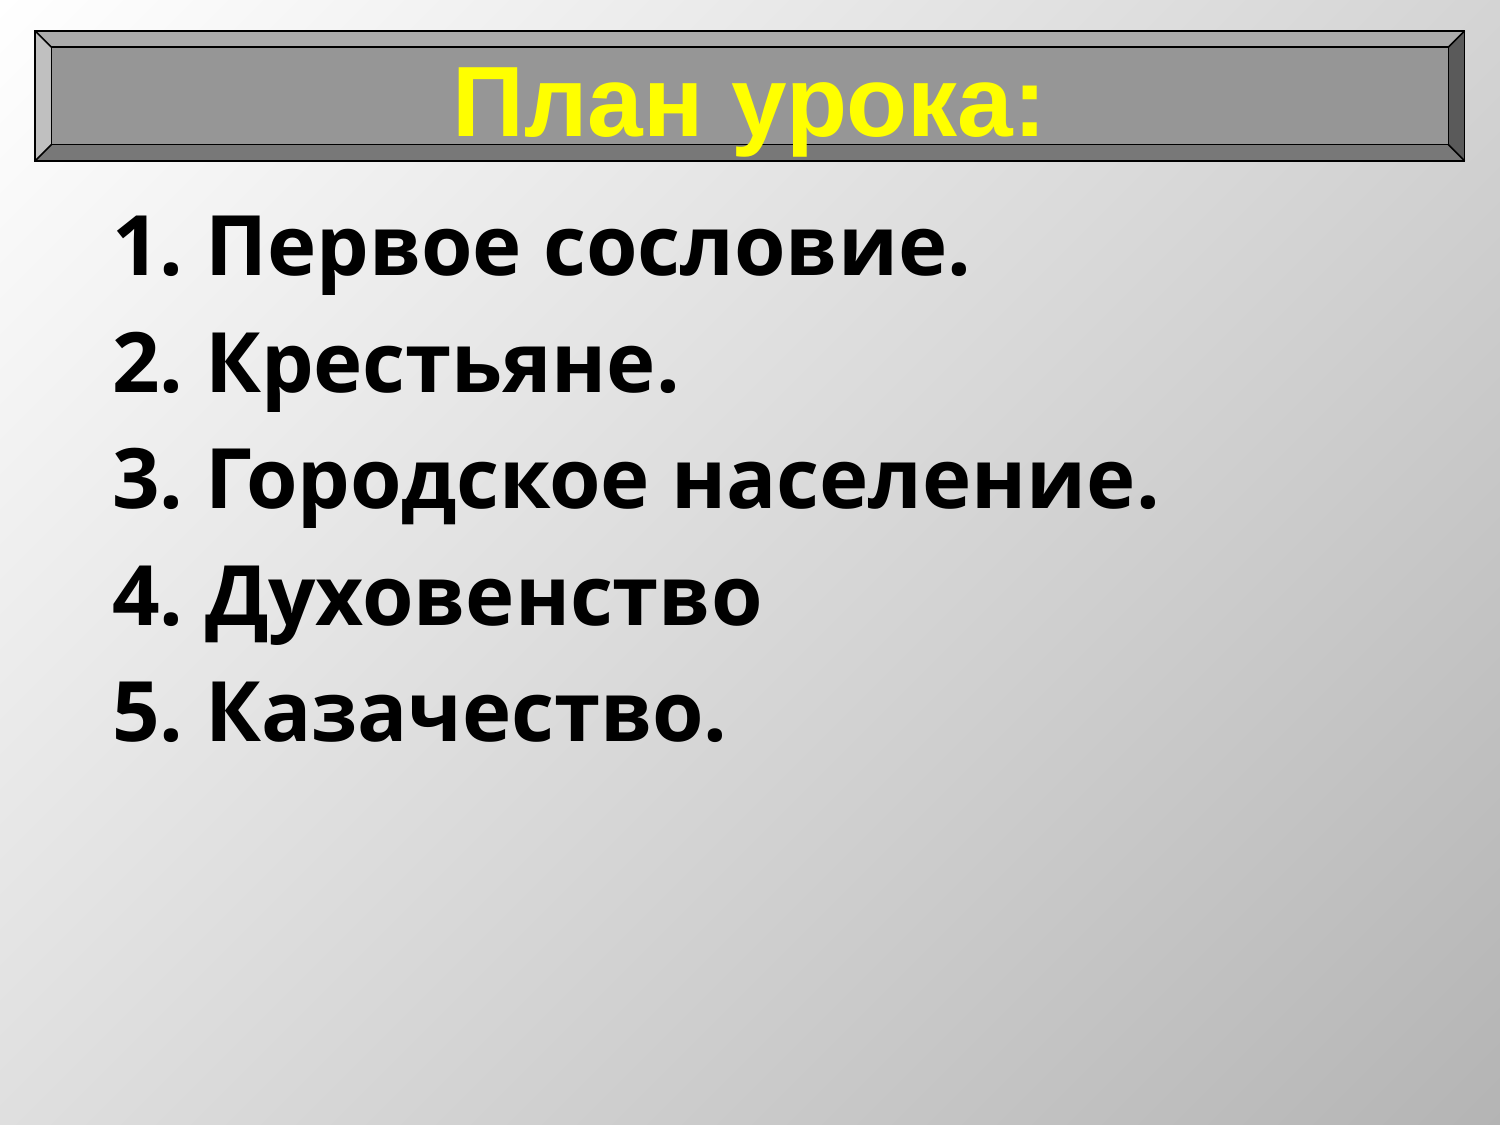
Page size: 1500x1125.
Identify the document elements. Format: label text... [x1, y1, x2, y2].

list 1. Первое сословие. 2. Крестьяне. 3. Городское население. 4. Духовенство 5. Казачество. [74, 184, 1436, 1036]
text_box План урока: [35, 30, 1465, 161]
